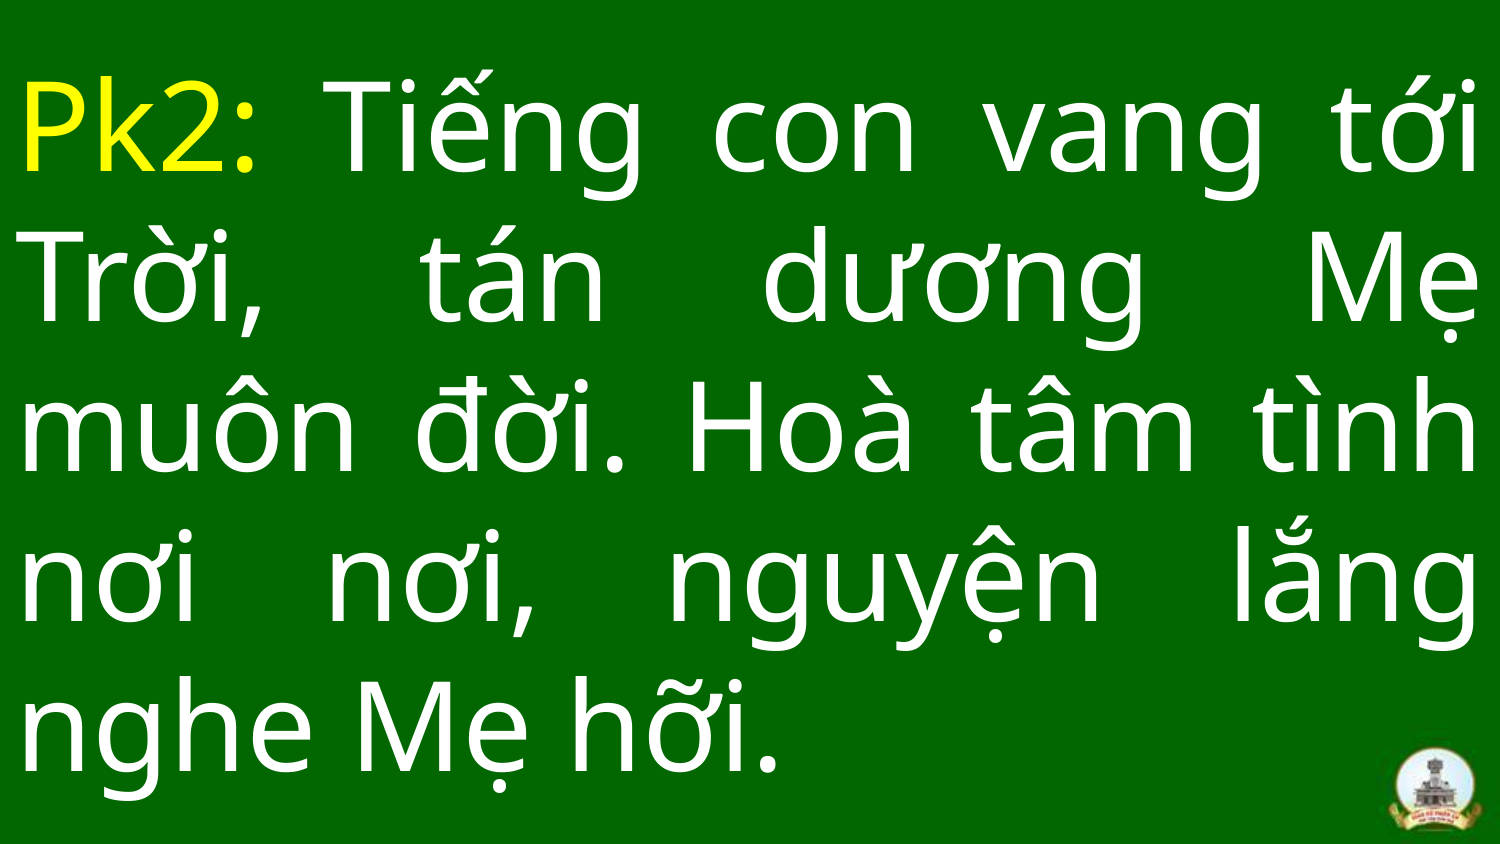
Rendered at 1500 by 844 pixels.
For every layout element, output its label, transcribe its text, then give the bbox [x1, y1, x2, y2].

title Pk2: Tiếng con vang tới Trời, tán dương Mẹ muôn đời. Hoà tâm tình nơi nơi, nguyện lắng nghe Mẹ hỡi. [0, 0, 1500, 844]
